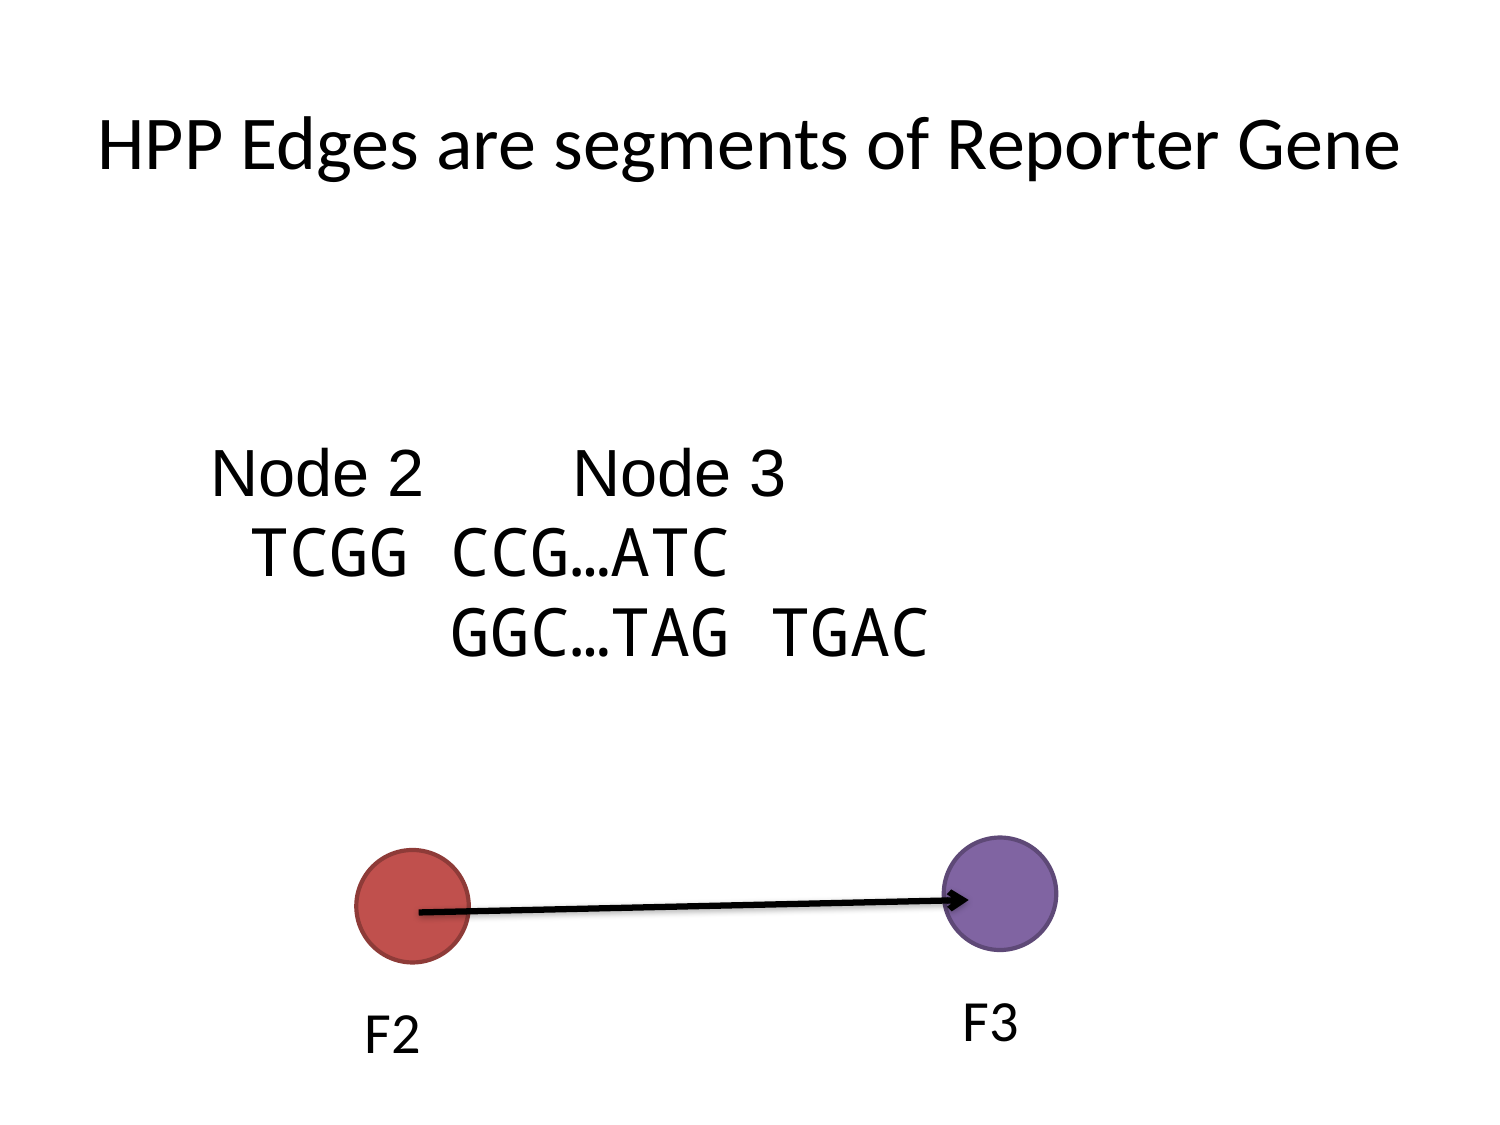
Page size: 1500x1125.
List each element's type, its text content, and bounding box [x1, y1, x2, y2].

list Node 2 Node 3 TCGG CCG…ATC GGC…TAG TGAC [75, 262, 1425, 1005]
text_box F3 [948, 975, 1074, 1061]
title HPP Edges are segments of Reporter Gene [75, 45, 1425, 233]
text_box [941, 835, 1059, 953]
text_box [418, 899, 969, 913]
text_box [354, 847, 471, 965]
text_box F2 [350, 987, 475, 1073]
